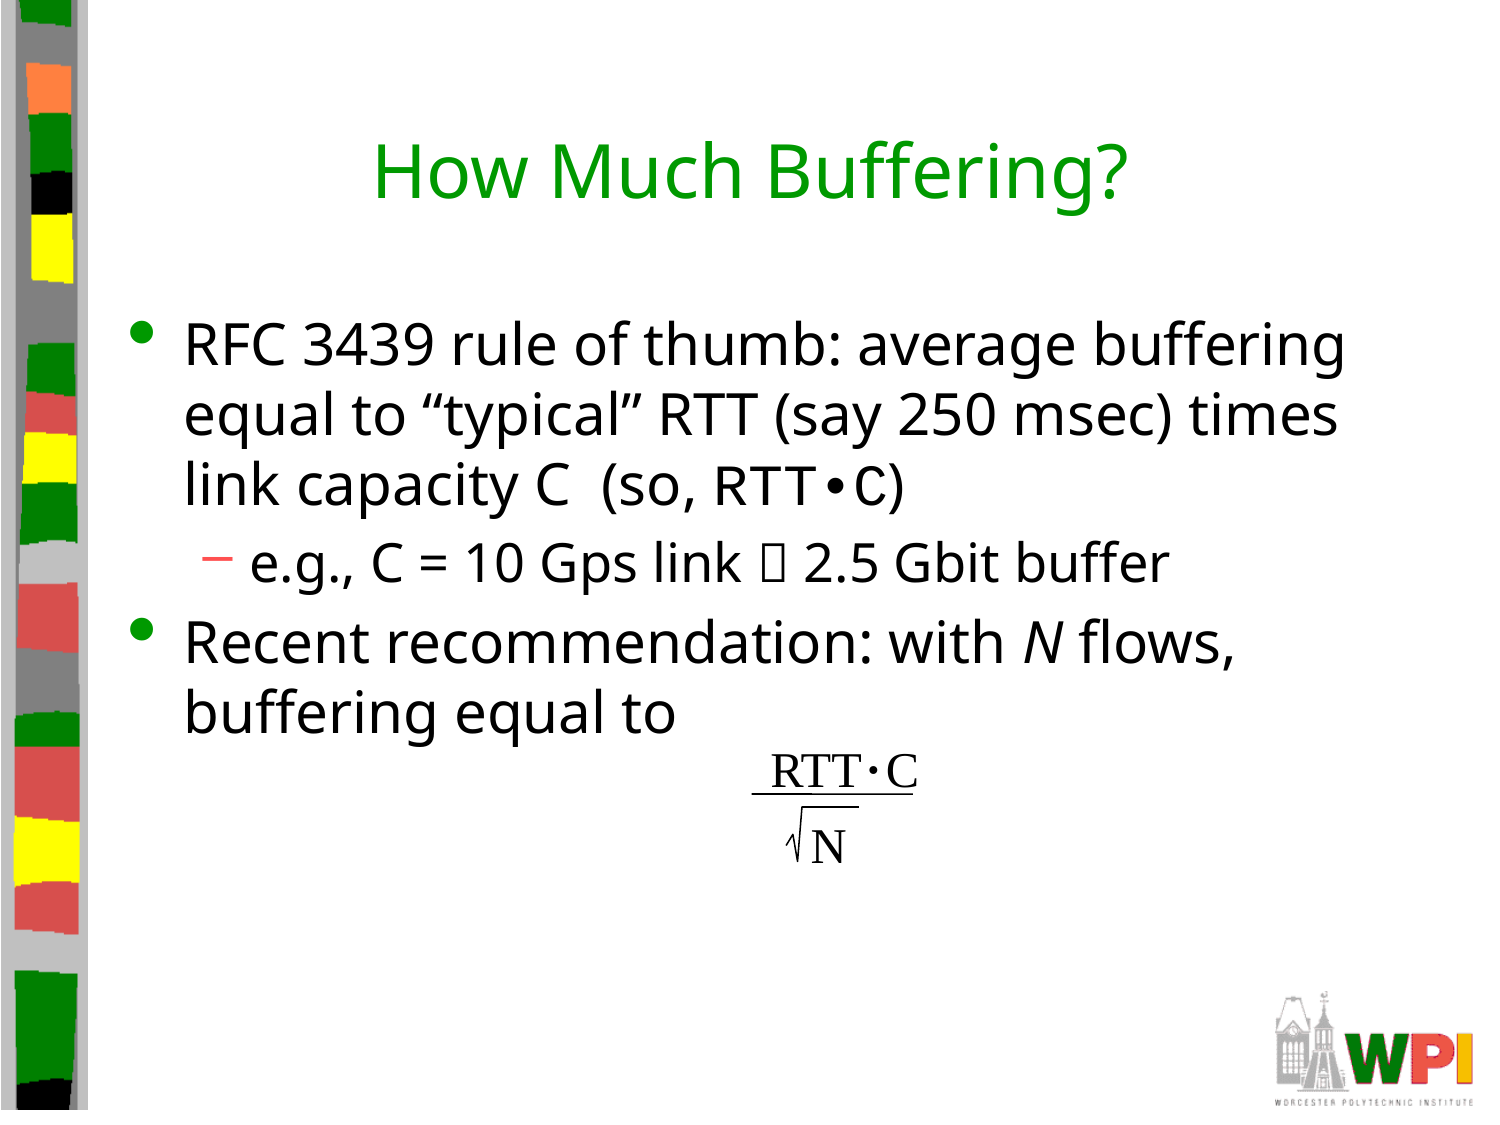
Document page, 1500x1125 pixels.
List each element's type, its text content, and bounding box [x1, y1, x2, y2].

list RFC 3439 rule of thumb: average buffering equal to “typical” RTT (say 250 msec) times link capacity C (so, RTT•C) e.g., C = 10 Gps link  2.5 Gbit buffer Recent recommendation: with N flows, buffering equal to [112, 299, 1388, 1001]
picture [0, 0, 88, 1110]
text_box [749, 699, 941, 882]
title How Much Buffering? [112, 74, 1388, 263]
picture [1275, 991, 1475, 1107]
